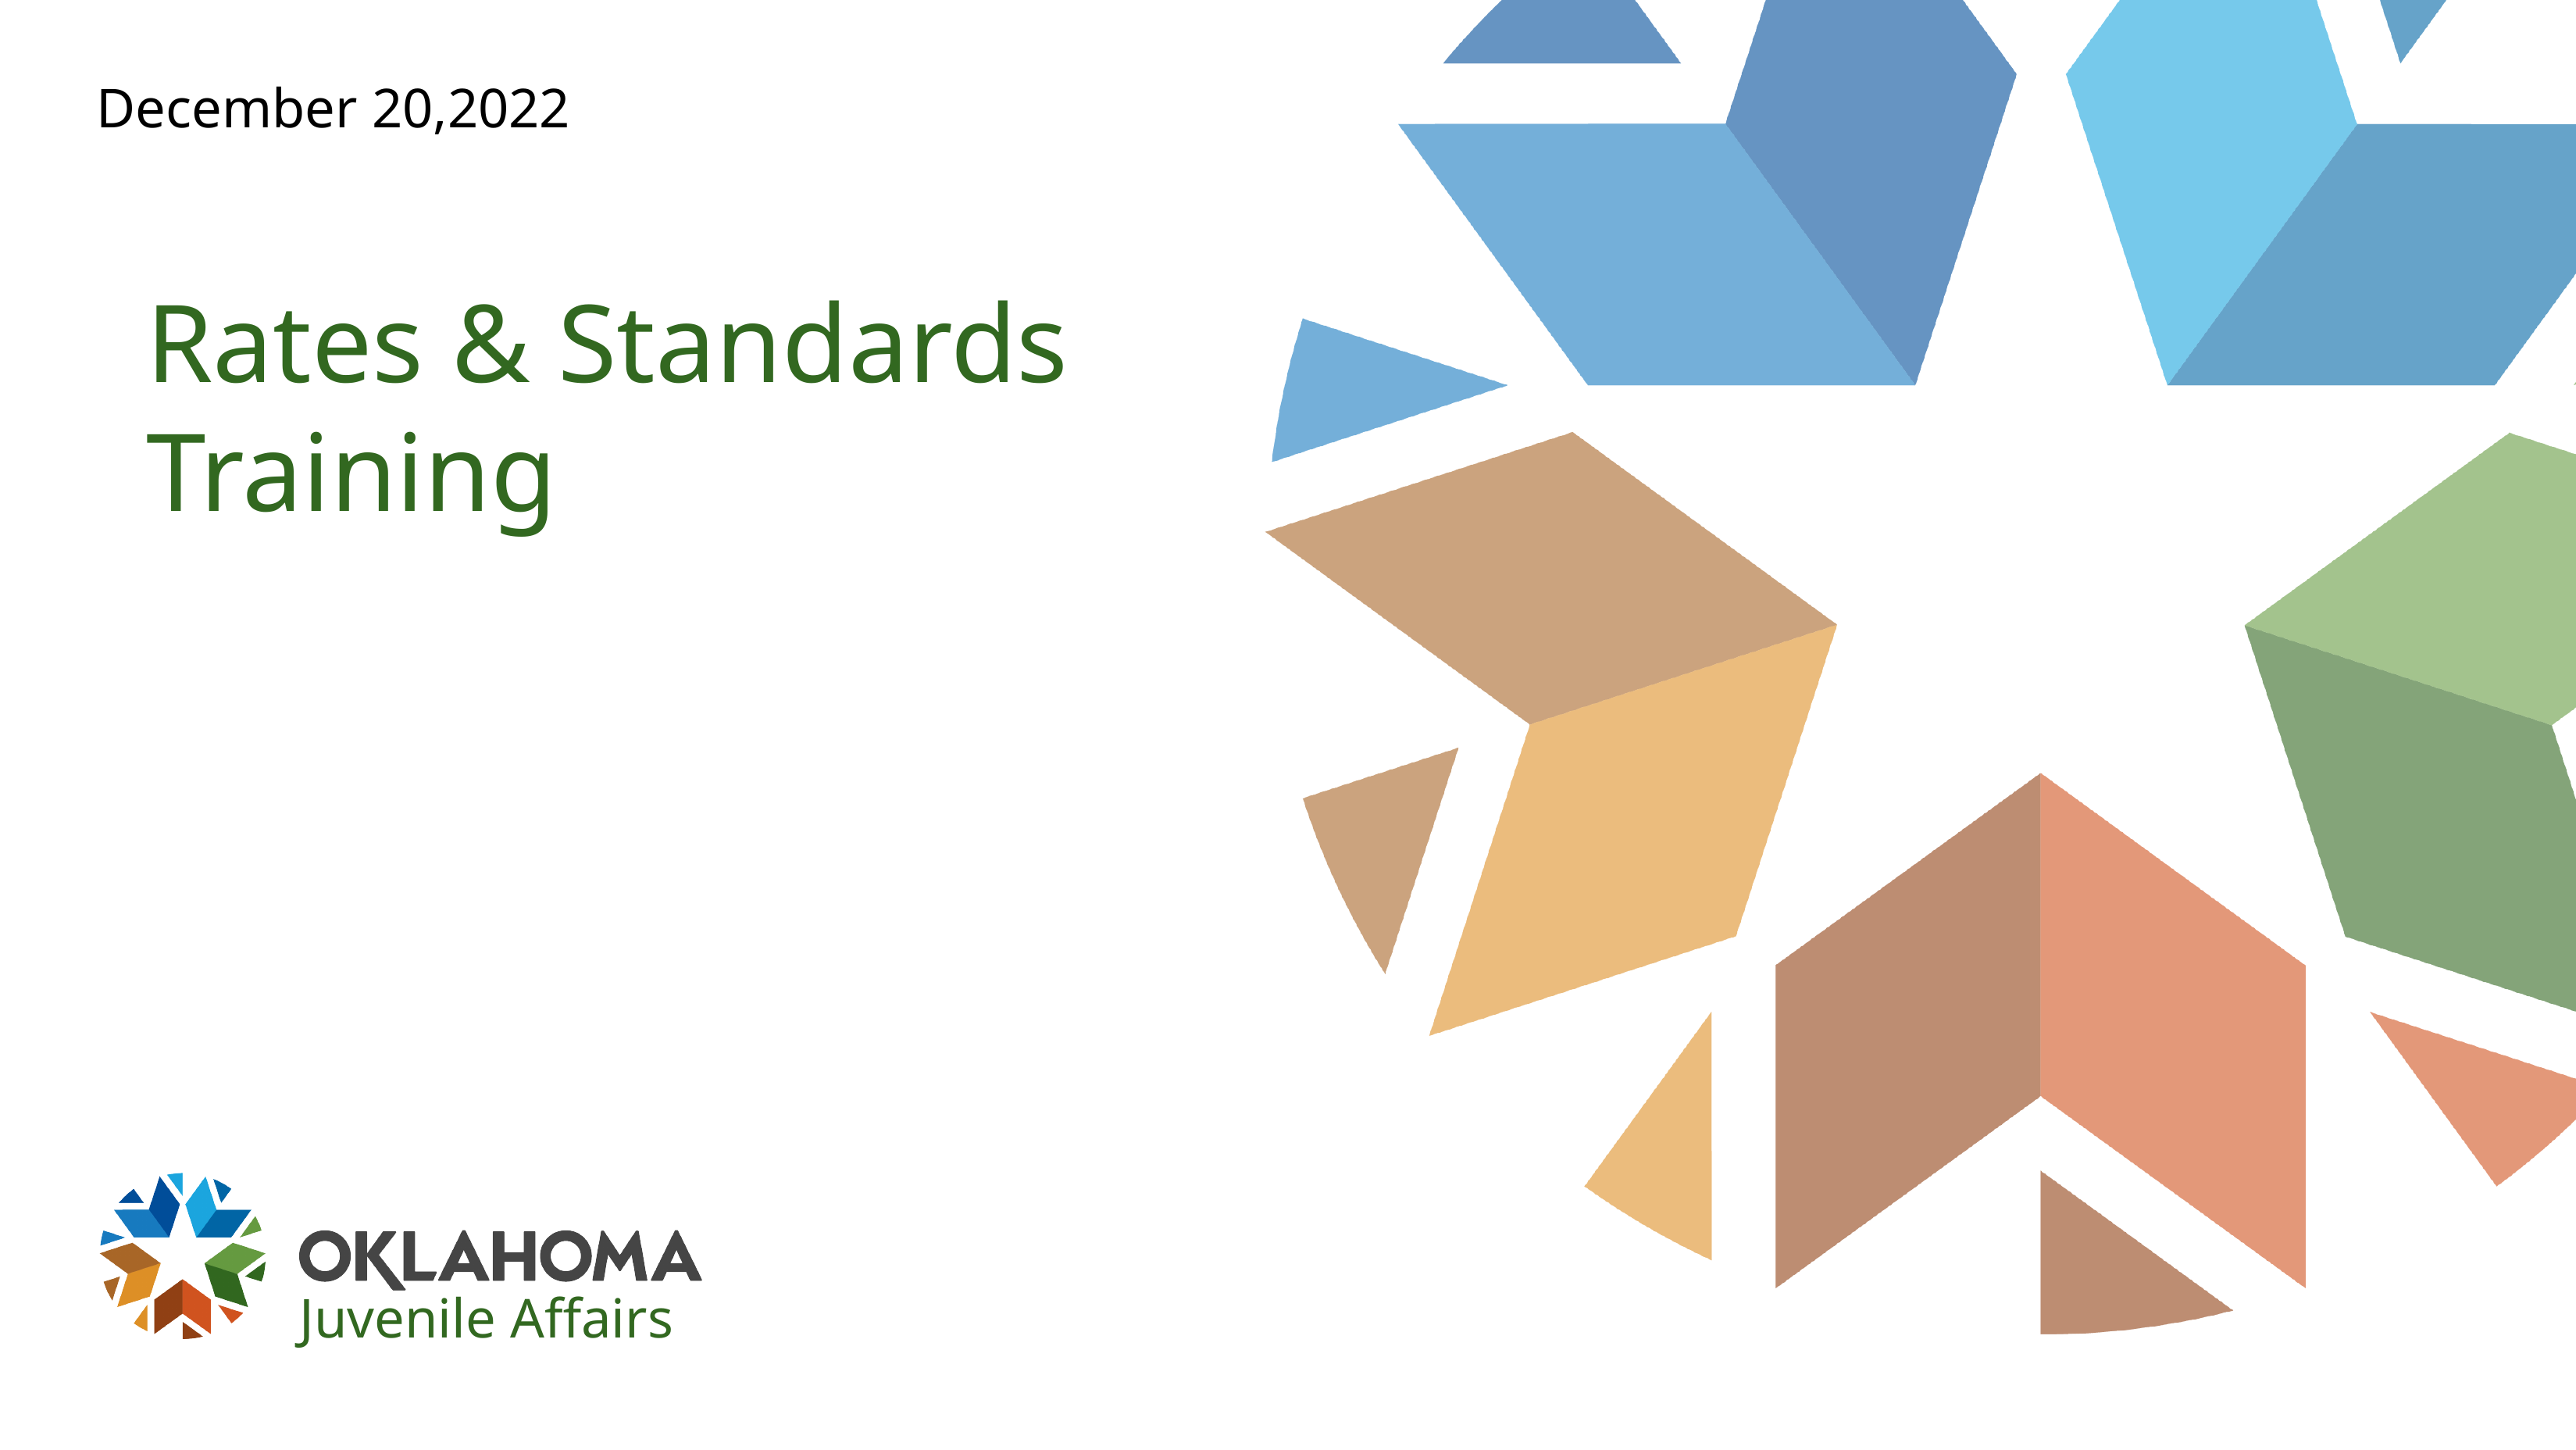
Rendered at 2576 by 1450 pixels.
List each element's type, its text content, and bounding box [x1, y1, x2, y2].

title Rates & Standards Training [146, 274, 1240, 725]
list Juvenile Affairs [299, 1284, 979, 1364]
picture [99, 1173, 702, 1339]
list December 20,2022 [96, 73, 694, 144]
